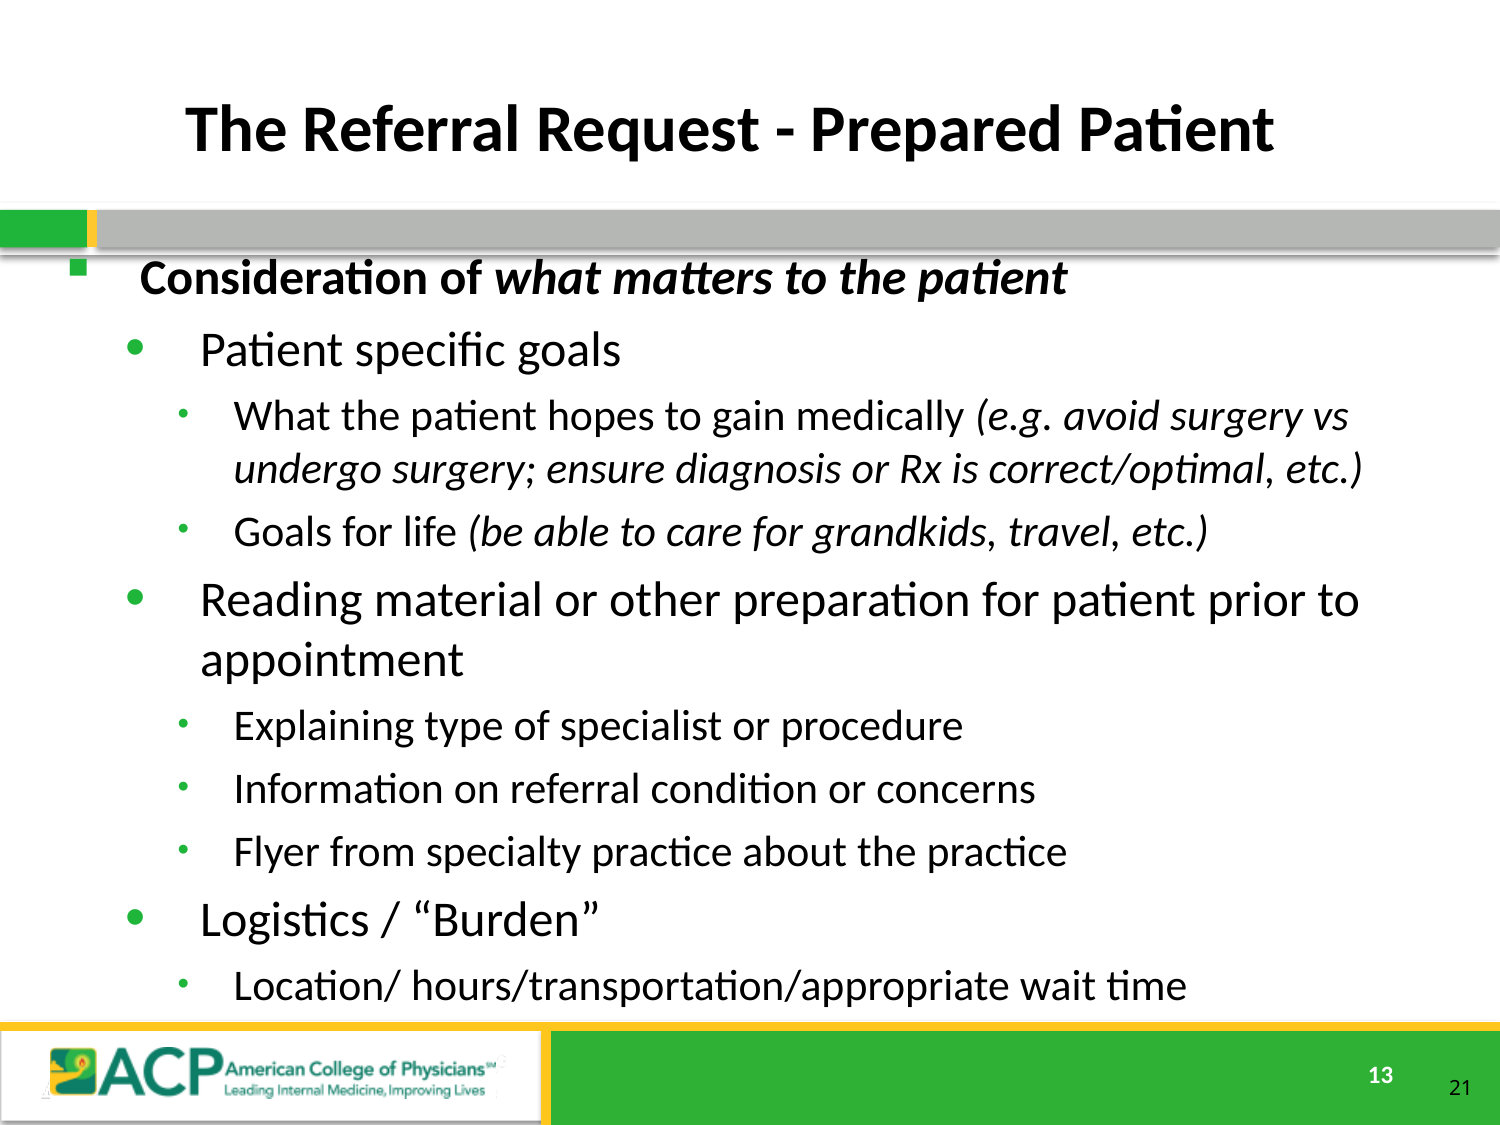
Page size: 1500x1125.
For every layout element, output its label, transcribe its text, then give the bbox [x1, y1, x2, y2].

list Consideration of what matters to the patient Patient specific goals What the patient hopes to gain medically (e.g. avoid surgery vs undergo surgery; ensure diagnosis or Rx is correct/optimal, etc.) Goals for life (be able to care for grandkids, travel, etc.) Reading material or other preparation for patient prior to appointment Explaining type of specialist or procedure Information on referral condition or concerns Flyer from specialty practice about the practice Logistics / “Burden” Location/ hours/transportation/appropriate wait time [50, 237, 1488, 1025]
title The Referral Request - Prepared Patient [75, 62, 1388, 188]
text_box 21 [1367, 1067, 1488, 1113]
picture [50, 1047, 496, 1099]
